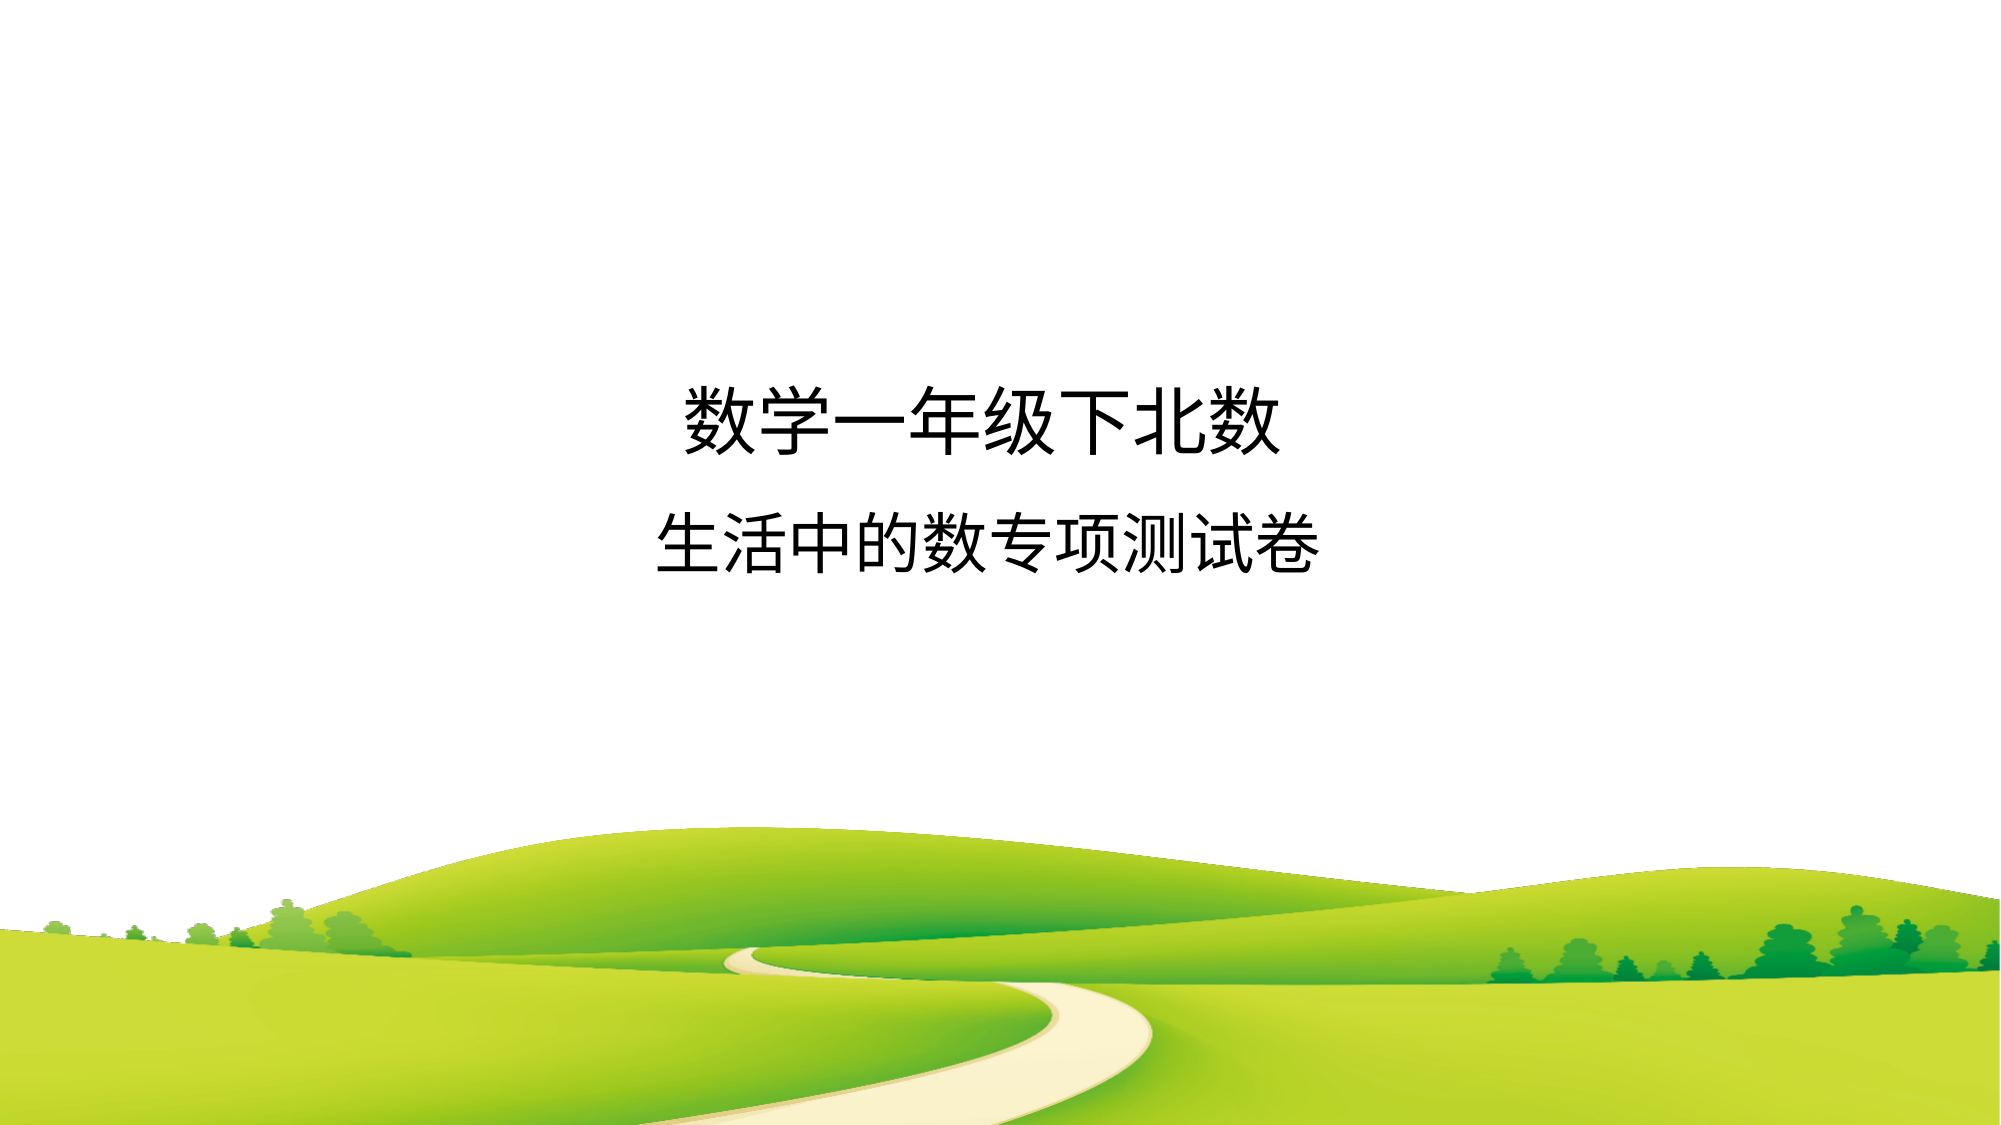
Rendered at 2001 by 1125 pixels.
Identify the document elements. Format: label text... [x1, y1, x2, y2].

picture [0, 822, 2000, 1125]
text_box 生活中的数专项测试卷 [586, 494, 1390, 590]
text_box 数学一年级下北数 [574, 367, 1390, 473]
